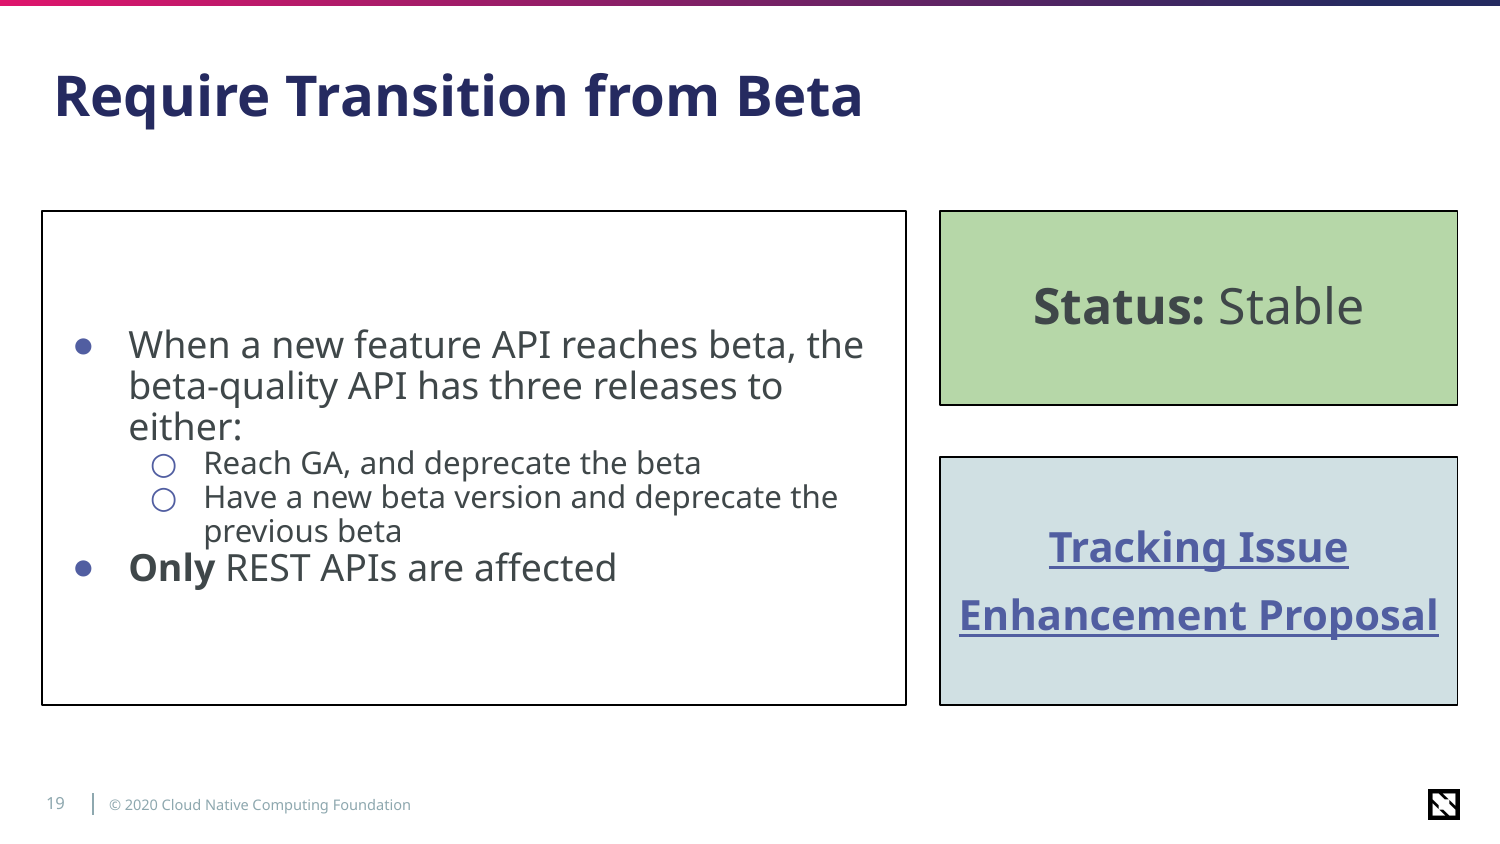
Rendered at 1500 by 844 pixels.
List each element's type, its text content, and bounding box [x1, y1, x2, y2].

list Status: Stable [939, 210, 1458, 405]
list When a new feature API reaches beta, the beta-quality API has three releases to either: Reach GA, and deprecate the beta Have a new beta version and deprecate the previous beta Only REST APIs are affected [42, 210, 906, 706]
list Tracking Issue Enhancement Proposal [939, 456, 1458, 706]
picture [1428, 789, 1460, 820]
title Require Transition from Beta [42, 52, 1458, 126]
